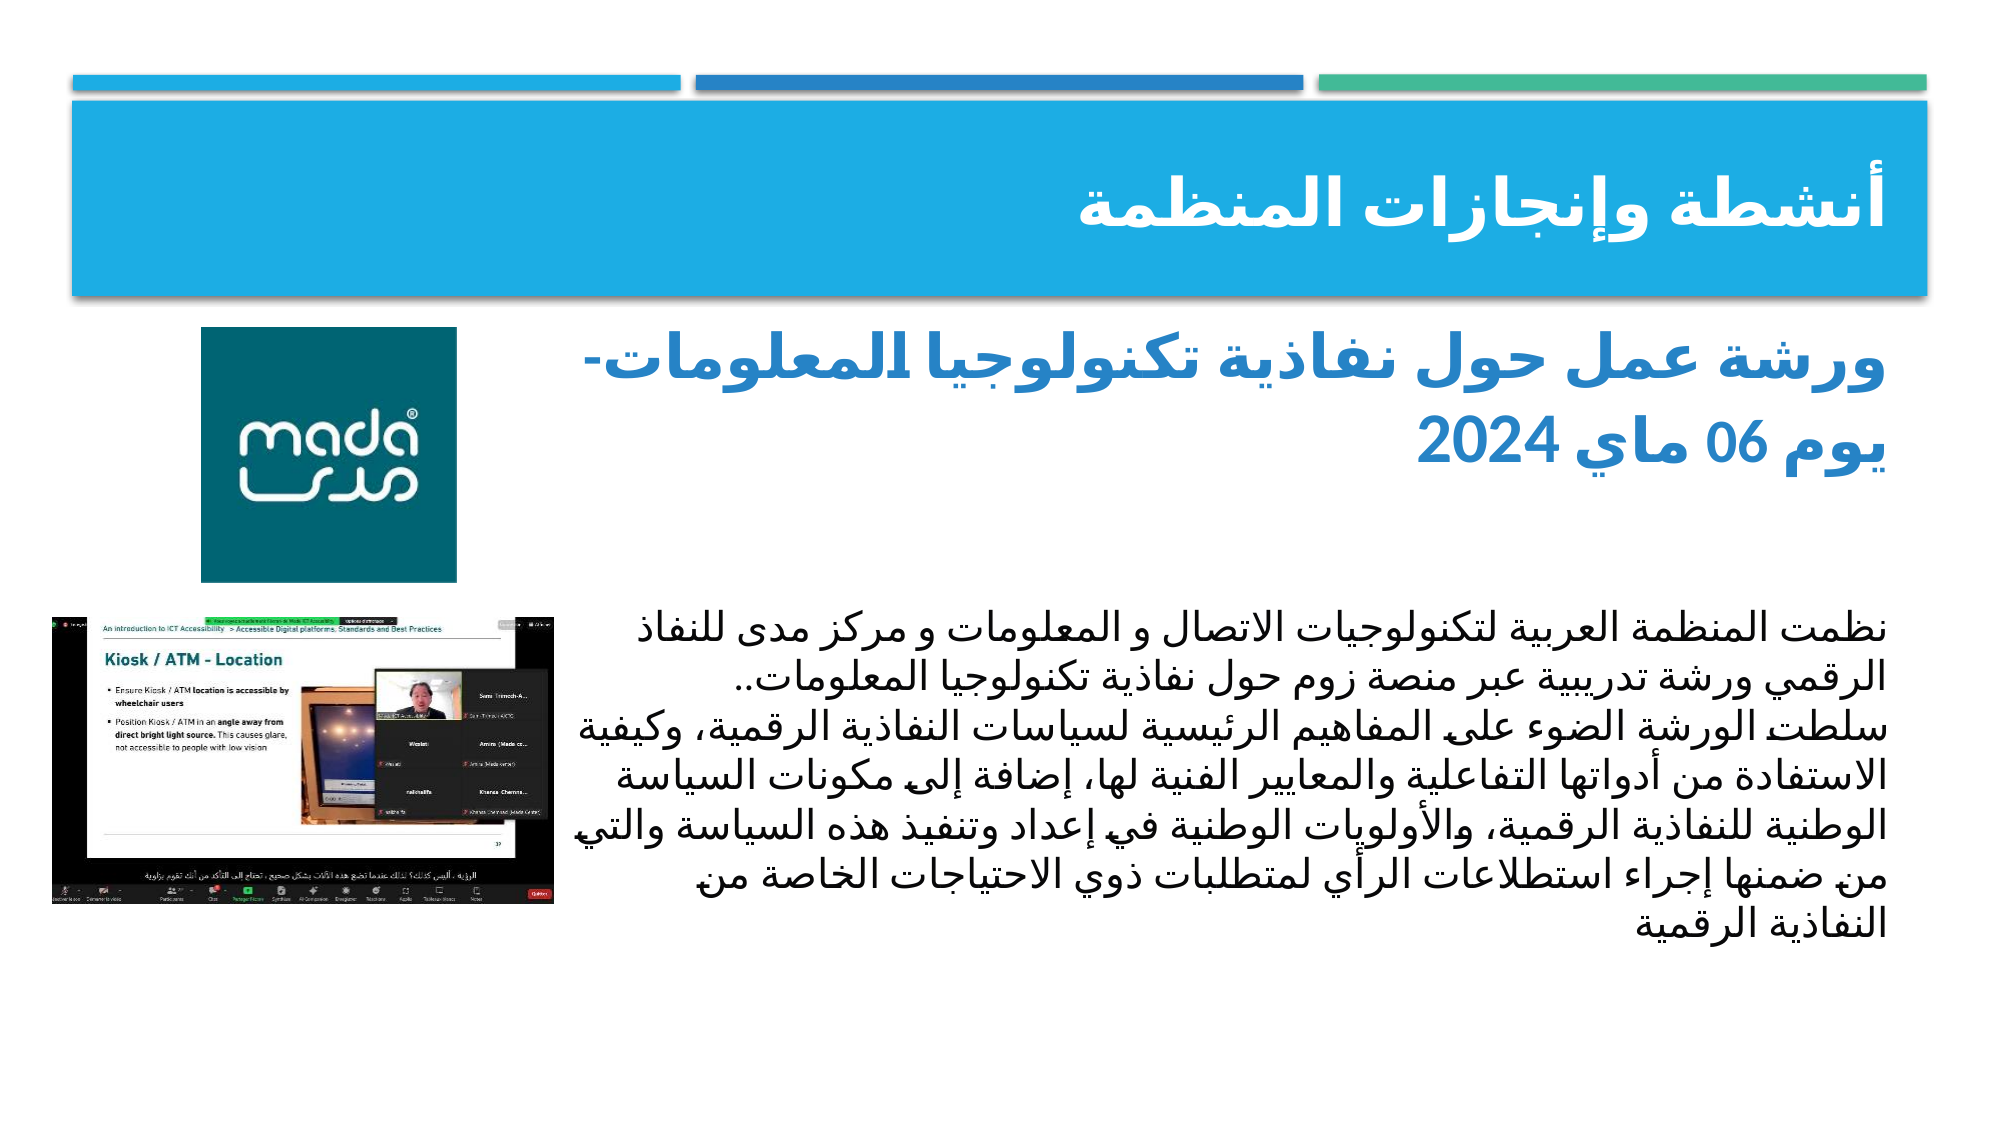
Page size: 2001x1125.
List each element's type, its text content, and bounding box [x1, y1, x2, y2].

text_box ورشة عمل حول نفاذية تكنولوجيا المعلومات- يوم 06 ماي 2024 نظمت المنظمة العربية لتكنولوجيات الاتصال و المعلومات و مركز مدى للنفاذ الرقمي ورشة تدريبية عبر منصة زوم حول نفاذية تكنولوجيا المعلومات.. سلطت الورشة الضوء على المفاهيم الرئيسية لسياسات النفاذية الرقمية، وكيفية الاستفادة من أدواتها التفاعلية والمعايير الفنية لها، إضافة إلى مكونات السياسة الوطنية للنفاذية الرقمية، والأولويات الوطنية في إعداد وتنفيذ هذه السياسة والتي من ضمنها إجراء استطلاعات الرأي لمتطلبات ذوي الاحتياجات الخاصة من النفاذية الرقمية [553, 281, 1905, 954]
picture [51, 616, 554, 905]
picture [201, 326, 457, 583]
title أنشطة وإنجازات المنظمة [95, 81, 1905, 248]
